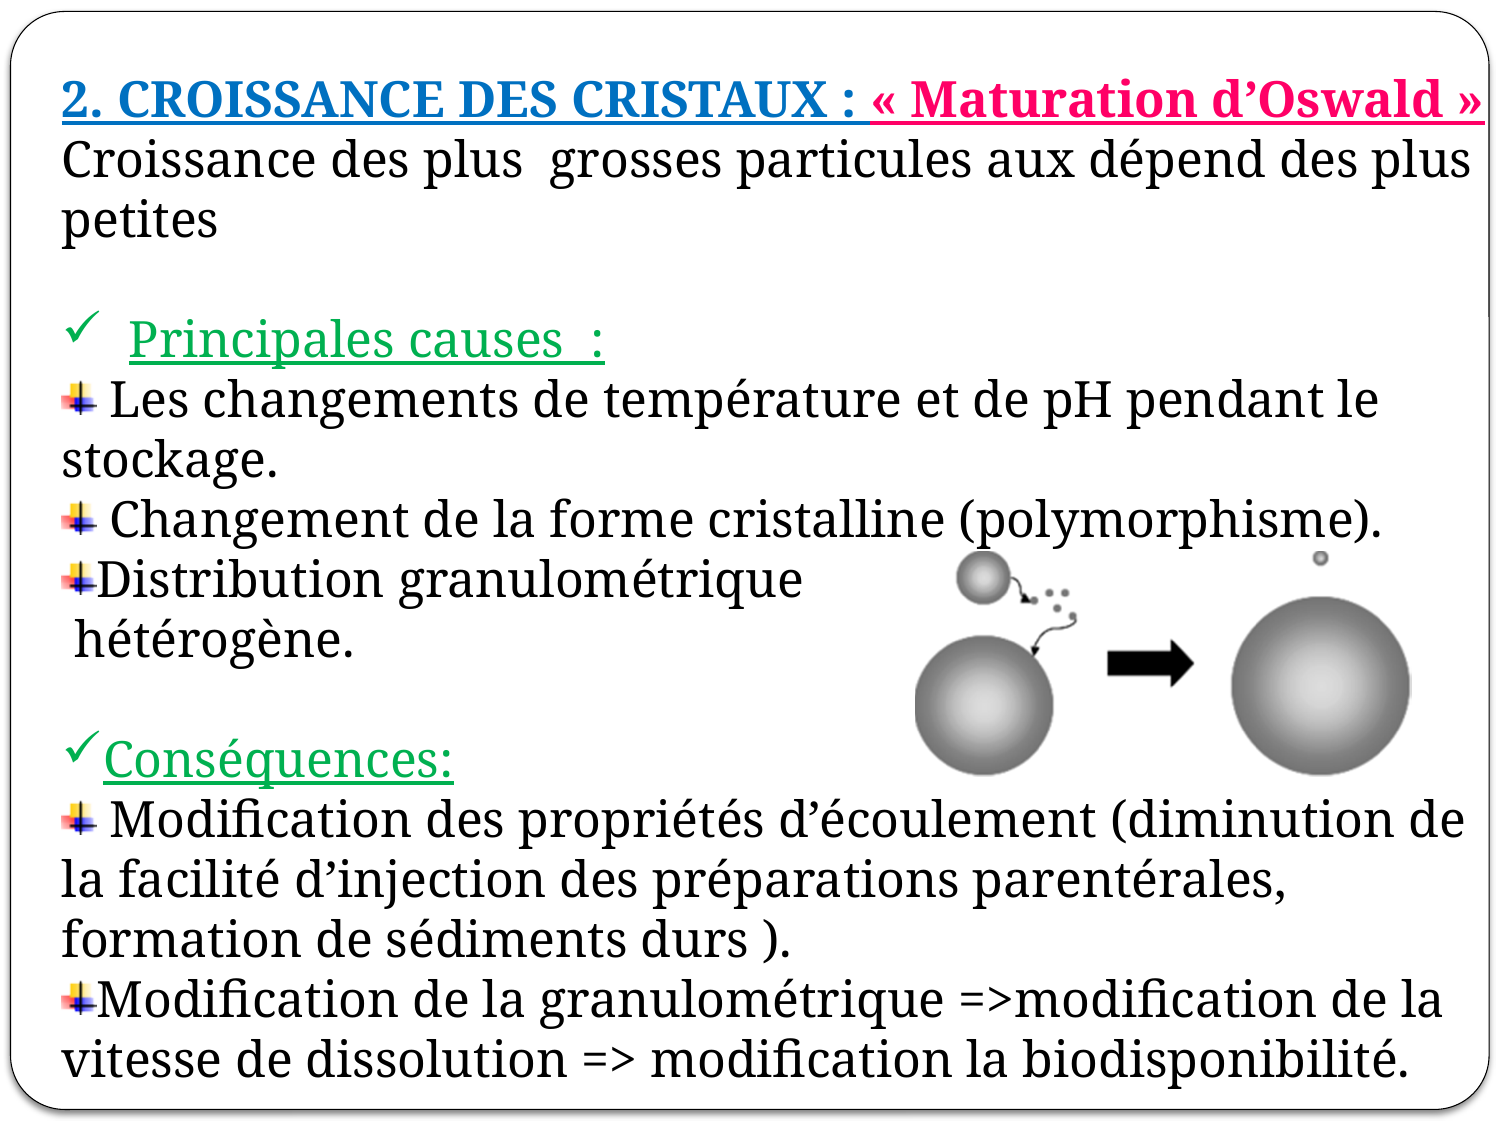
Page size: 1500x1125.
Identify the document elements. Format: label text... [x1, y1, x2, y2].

picture [61, 499, 97, 535]
picture [61, 979, 97, 1015]
picture [61, 379, 97, 415]
picture [913, 550, 1412, 777]
picture [61, 799, 97, 835]
text_box 2. CROISSANCE DES CRISTAUX : « Maturation d’Oswald » Croissance des plus grosses particules aux dépend des plus petites Principales causes : Les changements de température et de pH pendant le stockage. Changement de la forme cristalline (polymorphisme). Distribution granulométrique hétérogène. Conséquences: Modification des propriétés d’écoulement (diminution de la facilité d’injection des préparations parentérales, formation de sédiments durs ). Modification de la granulométrique =>modification de la vitesse de dissolution => modification la biodisponibilité. [46, 0, 1500, 1125]
picture [61, 559, 97, 595]
